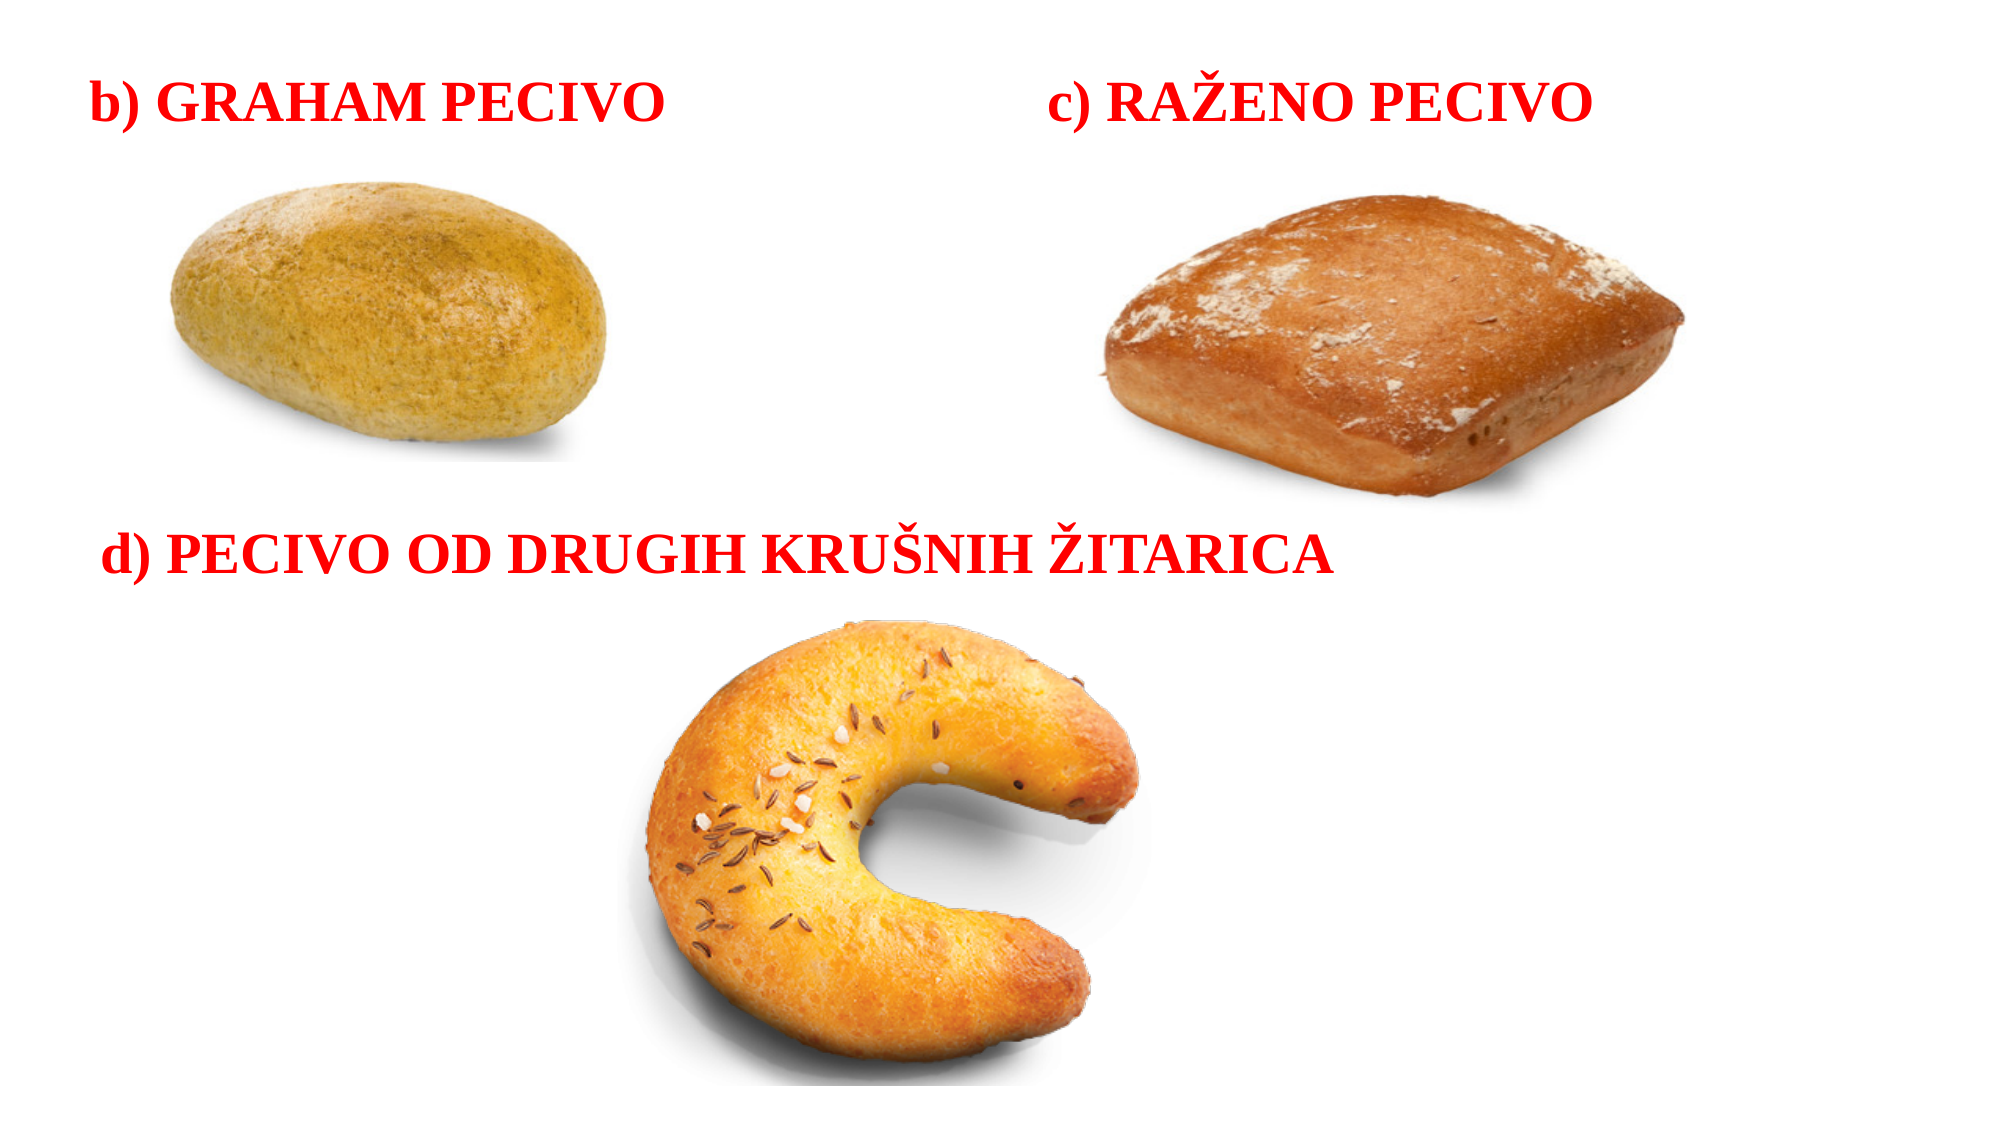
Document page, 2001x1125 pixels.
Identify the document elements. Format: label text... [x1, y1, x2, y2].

picture [617, 593, 1152, 1086]
text_box d) PECIVO OD DRUGIH KRUŠNIH ŽITARICA [85, 507, 1473, 593]
picture [153, 153, 653, 462]
picture [1074, 141, 1727, 522]
text_box b) GRAHAM PECIVO [74, 55, 1032, 141]
text_box c) RAŽENO PECIVO [1032, 55, 2000, 141]
